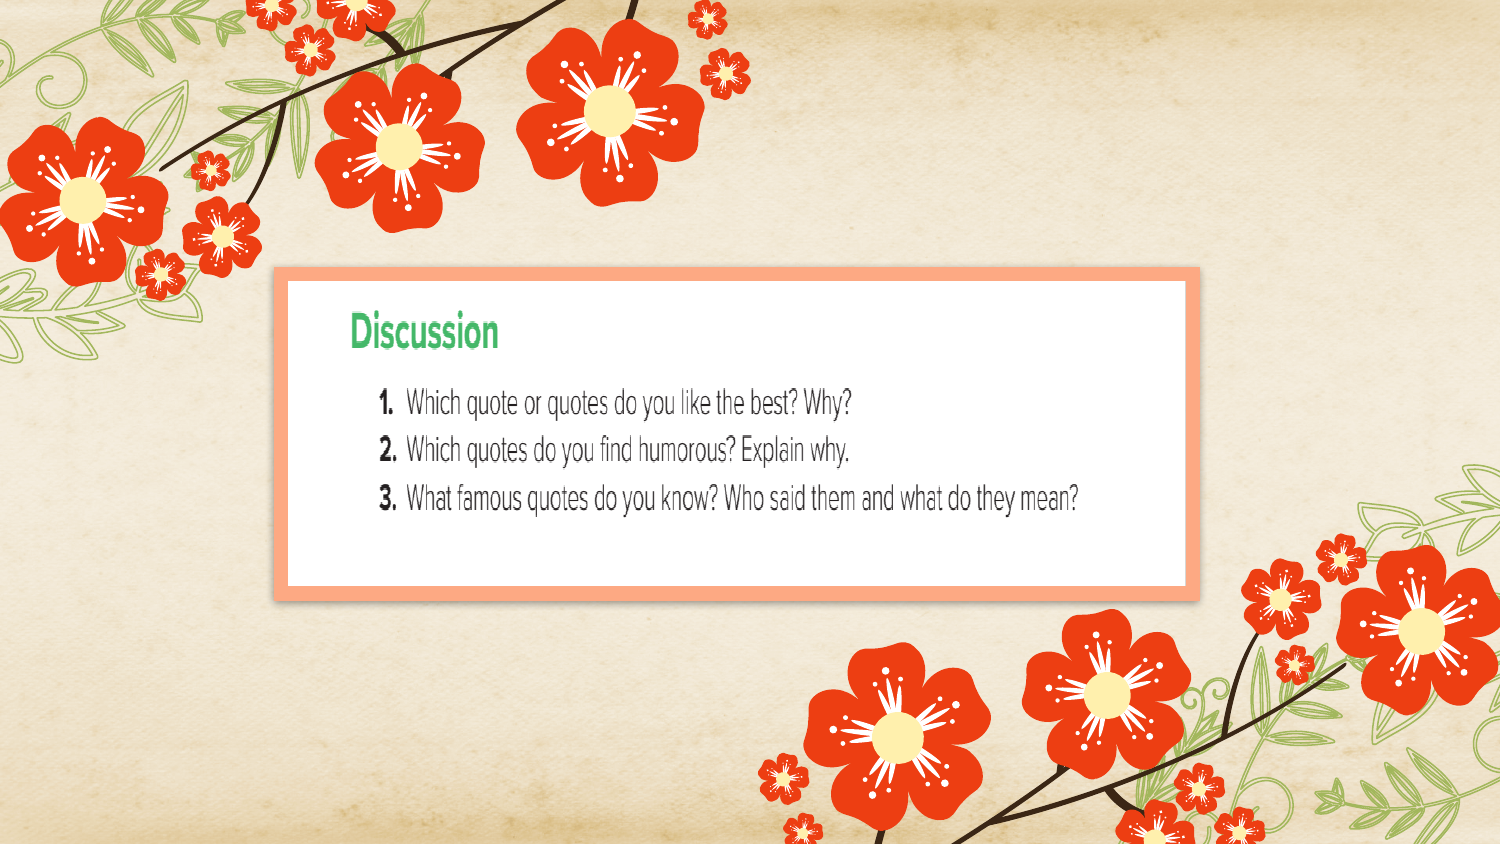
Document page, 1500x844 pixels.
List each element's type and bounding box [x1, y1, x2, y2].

picture [1470, 471, 1500, 499]
picture [1437, 508, 1500, 523]
picture [162, 311, 196, 316]
picture [1464, 466, 1500, 504]
text_box [0, 0, 763, 311]
picture [1478, 517, 1500, 523]
picture [1364, 509, 1416, 523]
picture [1445, 495, 1495, 512]
picture [287, 280, 1186, 587]
picture [1359, 504, 1421, 523]
picture [150, 311, 201, 321]
picture [1443, 493, 1463, 497]
picture [0, 323, 22, 362]
picture [1437, 497, 1446, 504]
picture [0, 311, 96, 358]
picture [0, 328, 16, 357]
picture [0, 311, 747, 844]
picture [763, 0, 1500, 523]
picture [64, 313, 114, 329]
text_box [747, 523, 1500, 844]
picture [111, 319, 119, 324]
